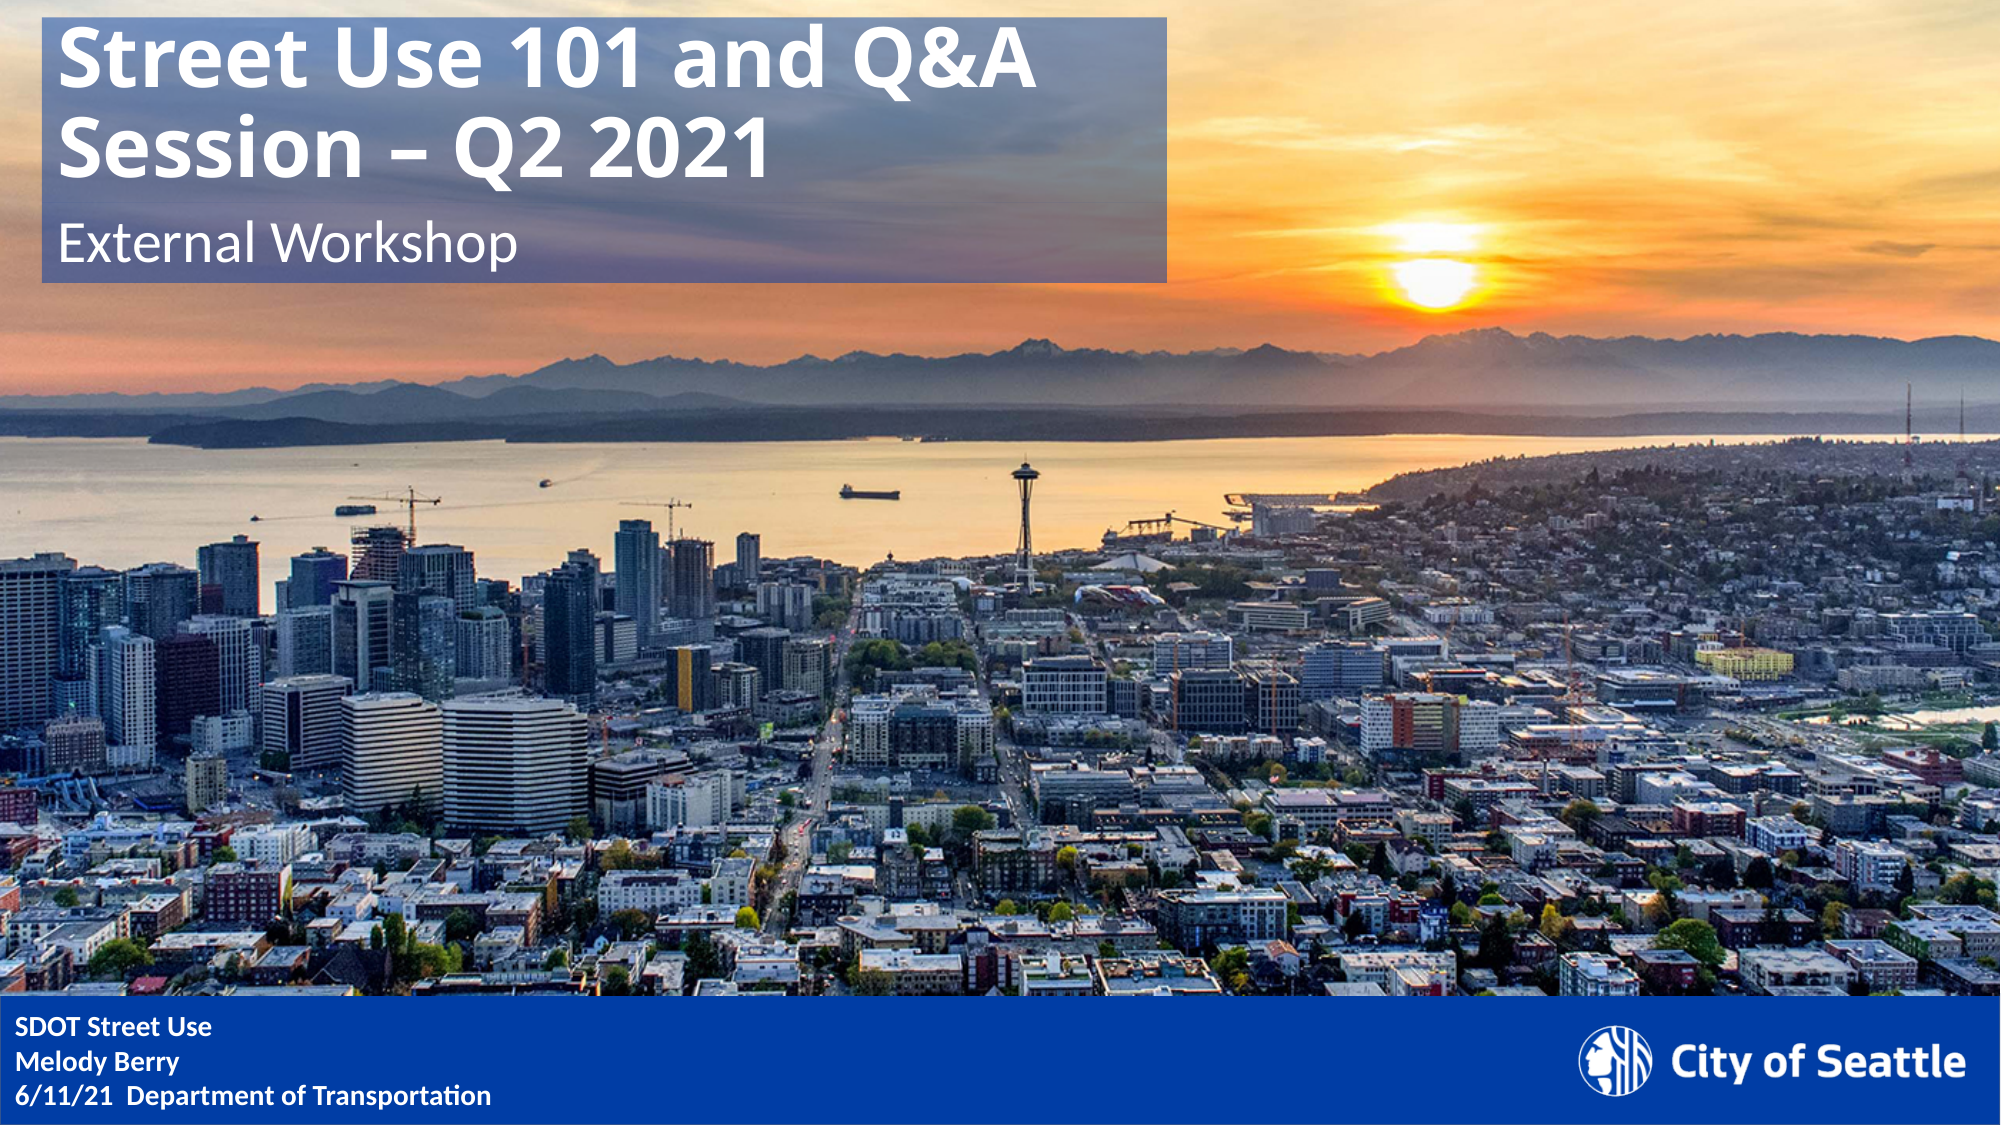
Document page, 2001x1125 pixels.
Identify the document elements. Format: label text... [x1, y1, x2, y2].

text_box SDOT Street Use Melody Berry [0, 999, 1023, 1085]
picture [0, 0, 2000, 1125]
